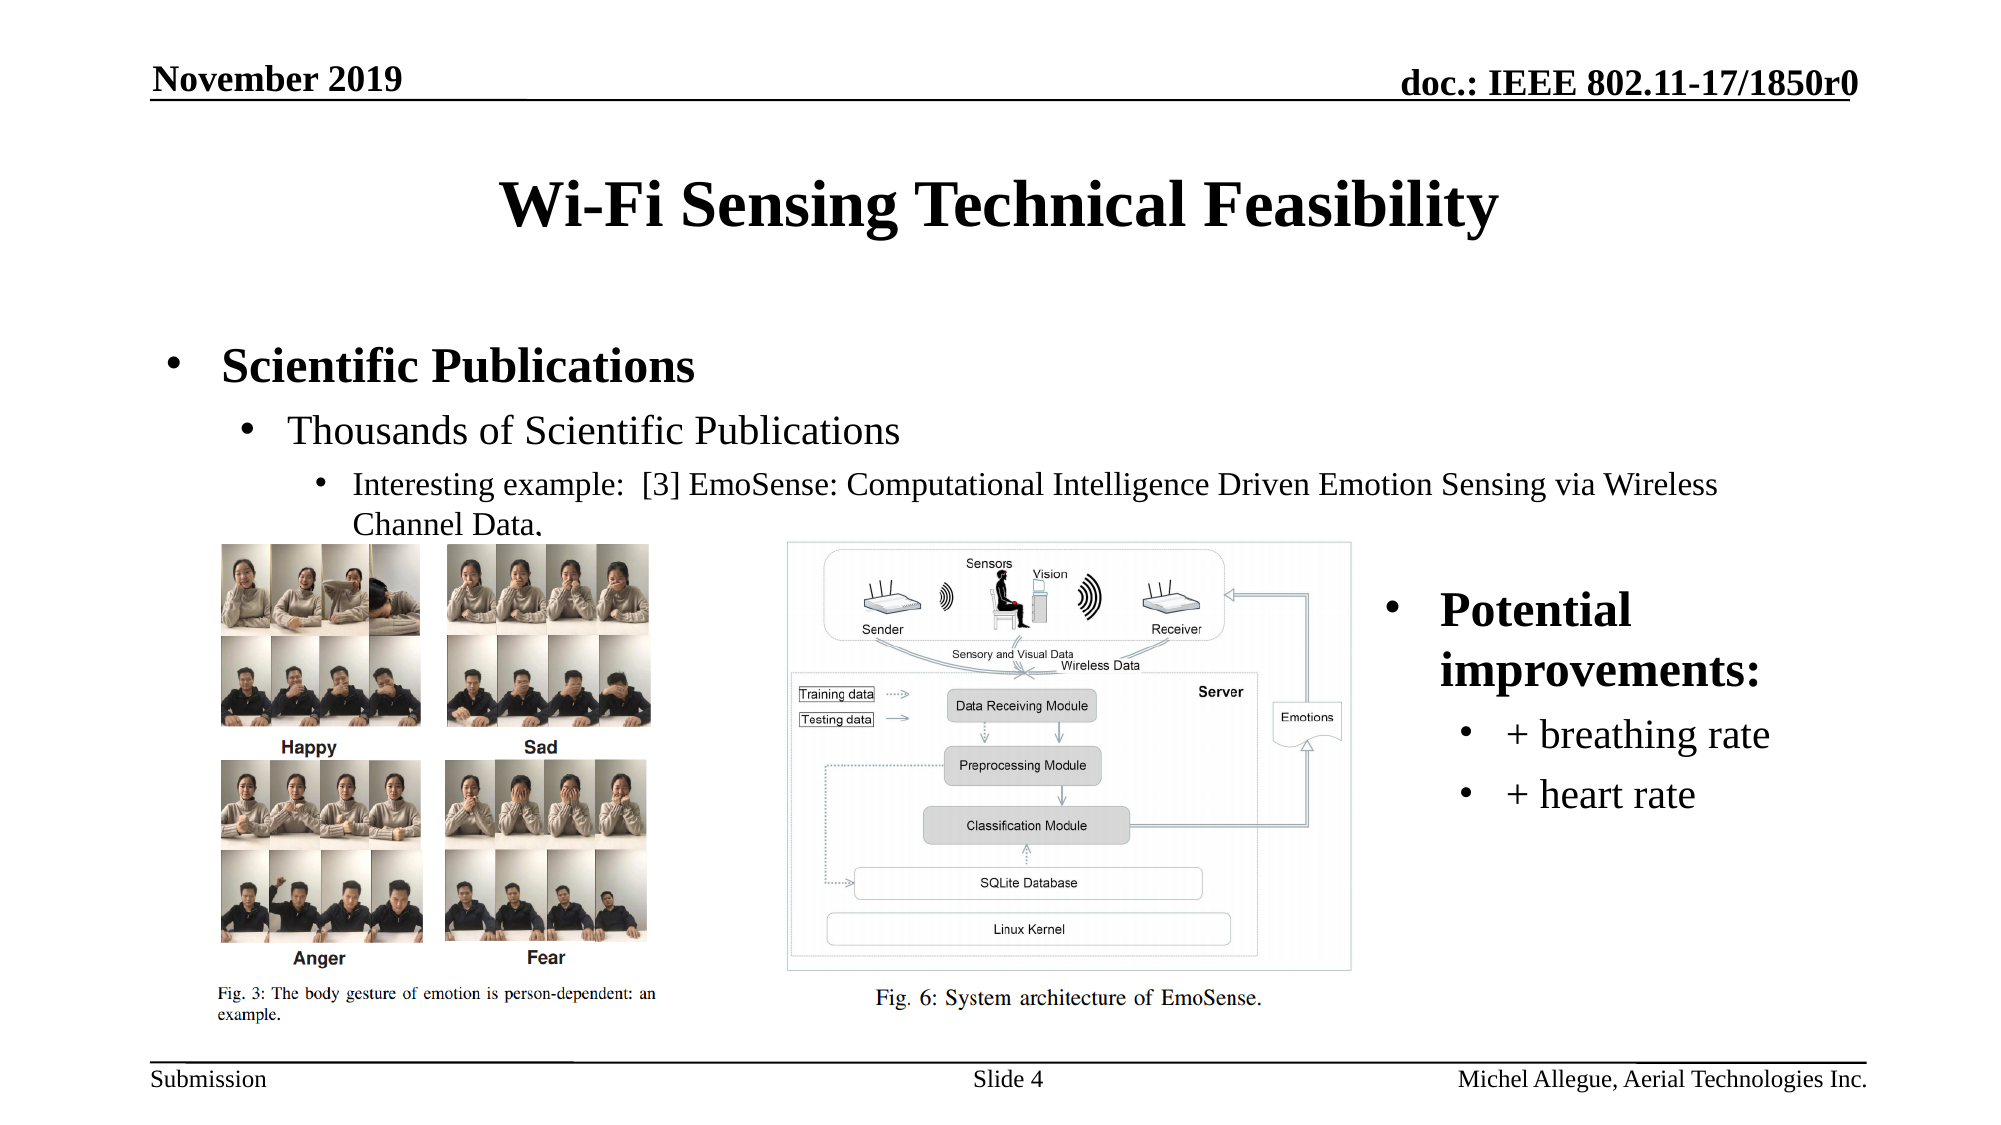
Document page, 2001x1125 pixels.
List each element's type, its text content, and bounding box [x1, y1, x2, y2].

title Wi-Fi Sensing Technical Feasibility [149, 112, 1850, 288]
picture [779, 536, 1362, 1017]
picture [207, 536, 658, 1030]
text_box Potential improvements: + breathing rate + heart rate [1368, 568, 1939, 831]
list Scientific Publications Thousands of Scientific Publications Interesting example: [3] EmoSense: Computational Intelligence Driven Emotion Sensing via Wireless Channel Data, [149, 324, 1850, 587]
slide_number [152, 54, 563, 100]
slide_number Slide 4 [950, 1061, 1067, 1123]
footer Michel Allegue, Aerial Technologies Inc. [1171, 1061, 1869, 1093]
